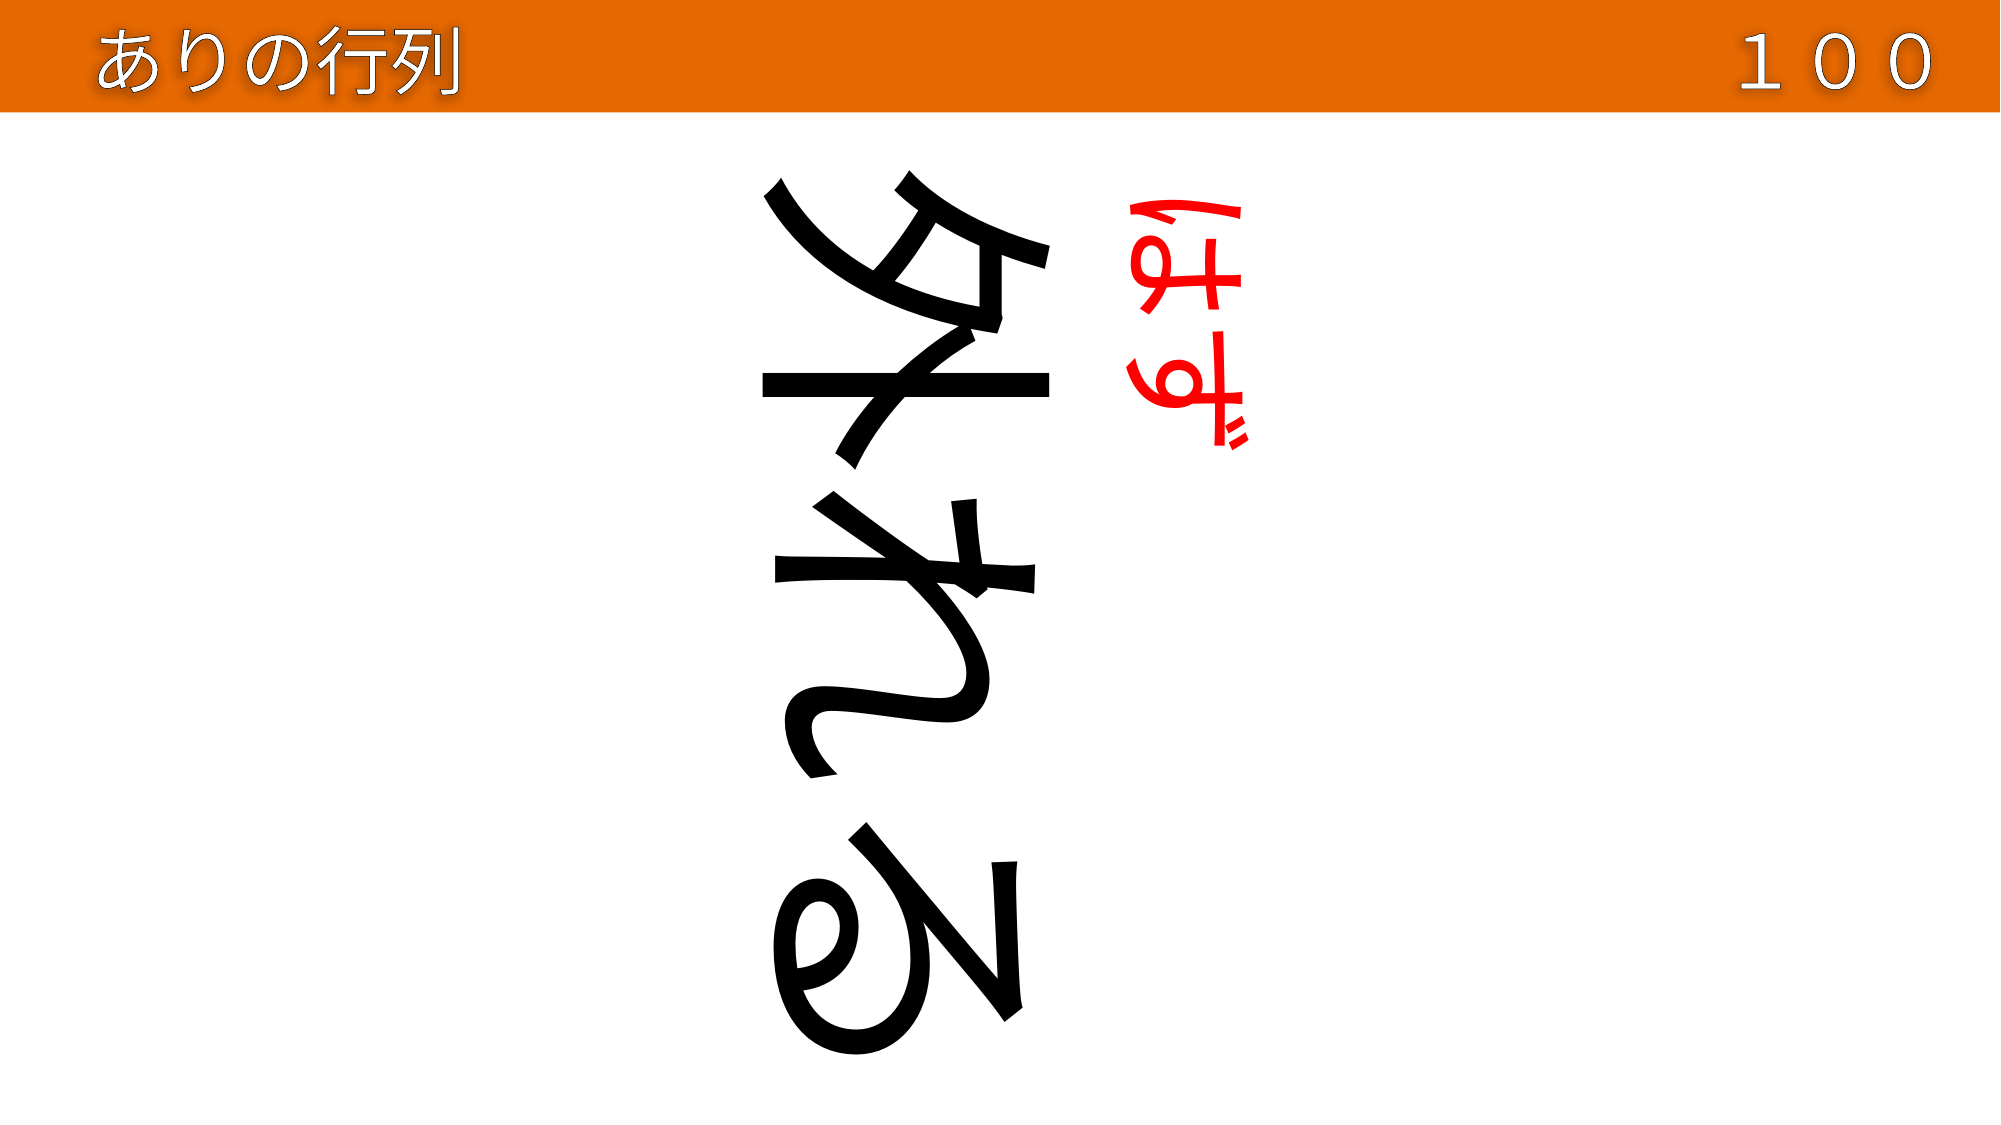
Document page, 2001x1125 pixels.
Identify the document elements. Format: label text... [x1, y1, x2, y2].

text_box １００ [1707, 6, 1963, 112]
text_box [0, 0, 2000, 113]
text_box はず [1083, 170, 1281, 463]
text_box ありの行列 [75, 6, 1378, 112]
text_box 外れる [698, 147, 1108, 1125]
